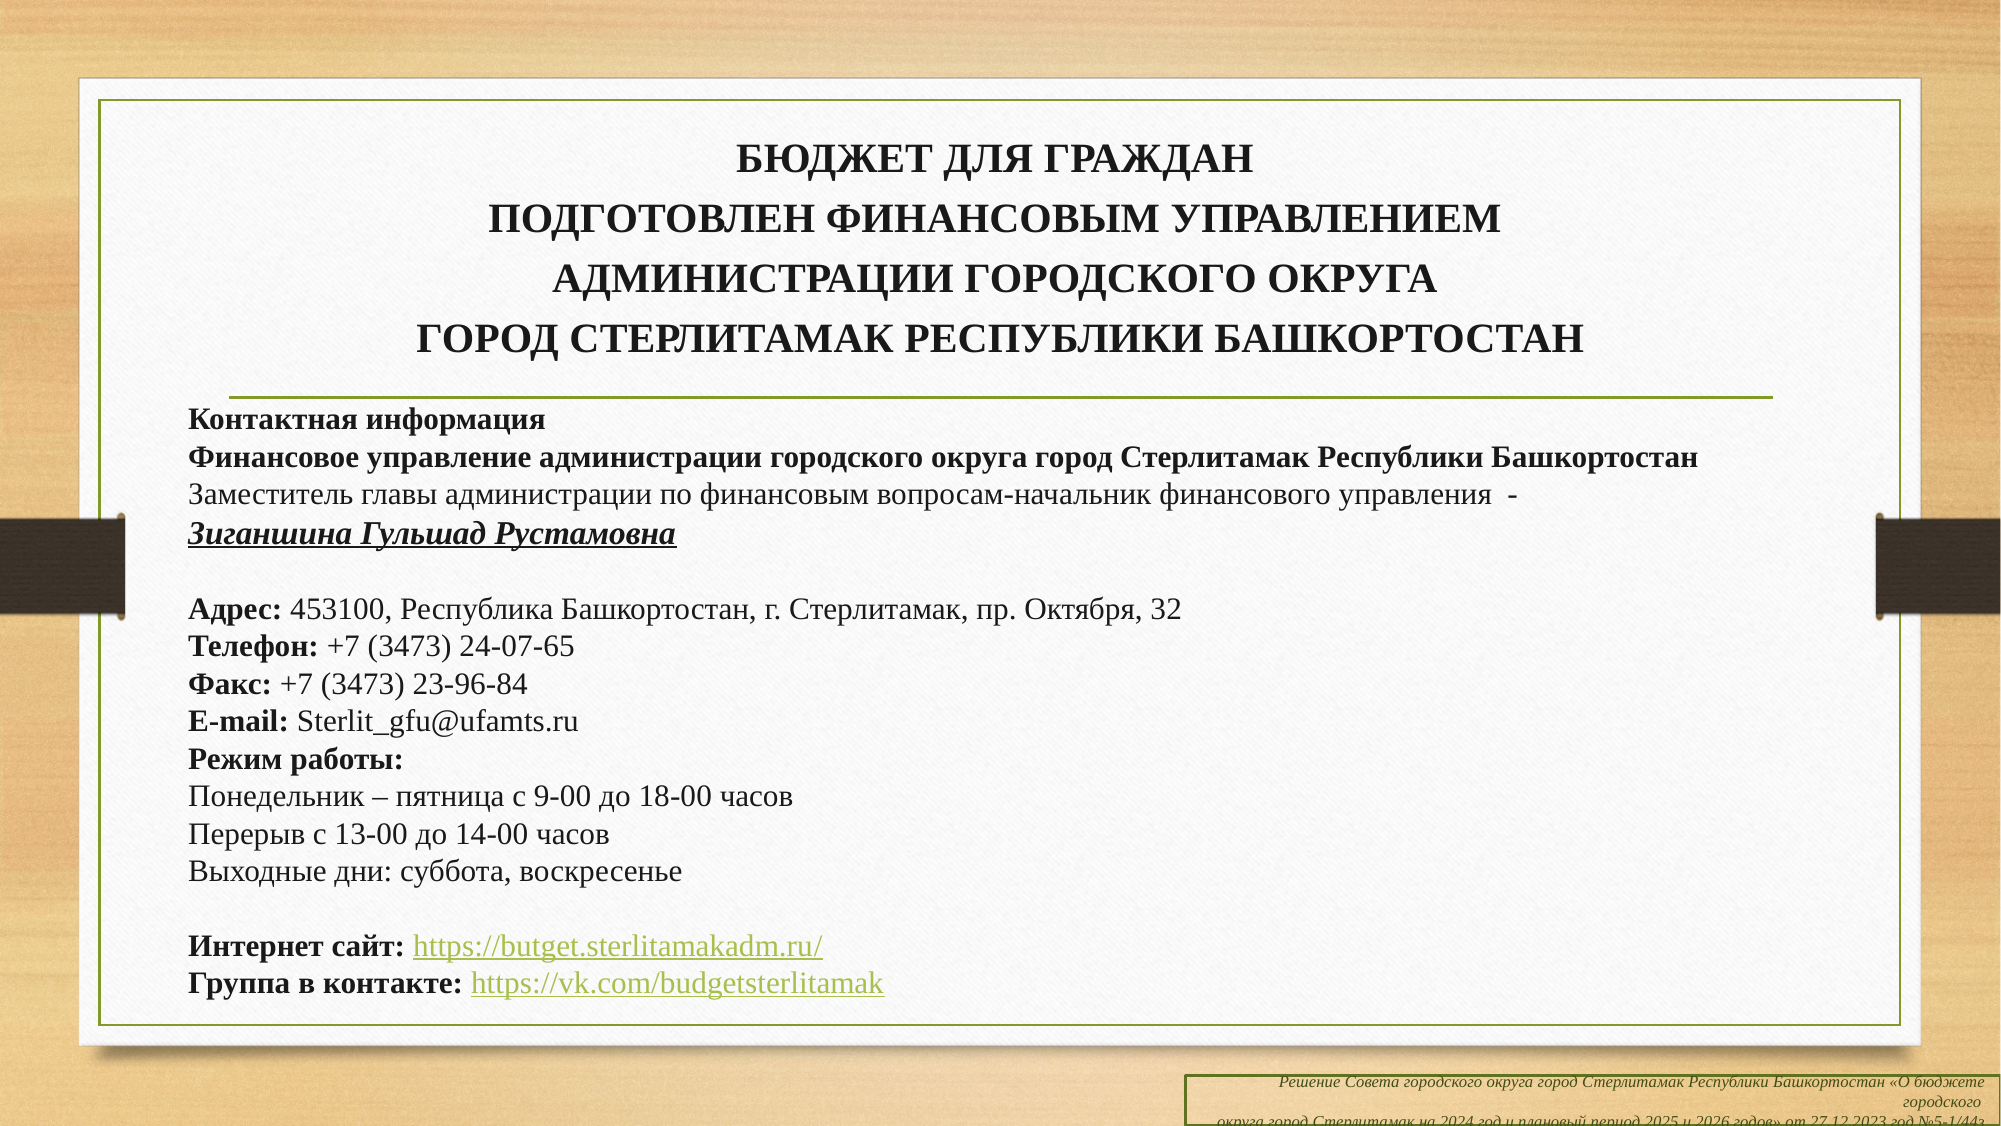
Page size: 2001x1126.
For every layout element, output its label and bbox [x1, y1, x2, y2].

picture [0, 0, 2001, 1126]
text_box [1184, 1074, 2001, 1126]
text_box [173, 113, 1828, 1008]
